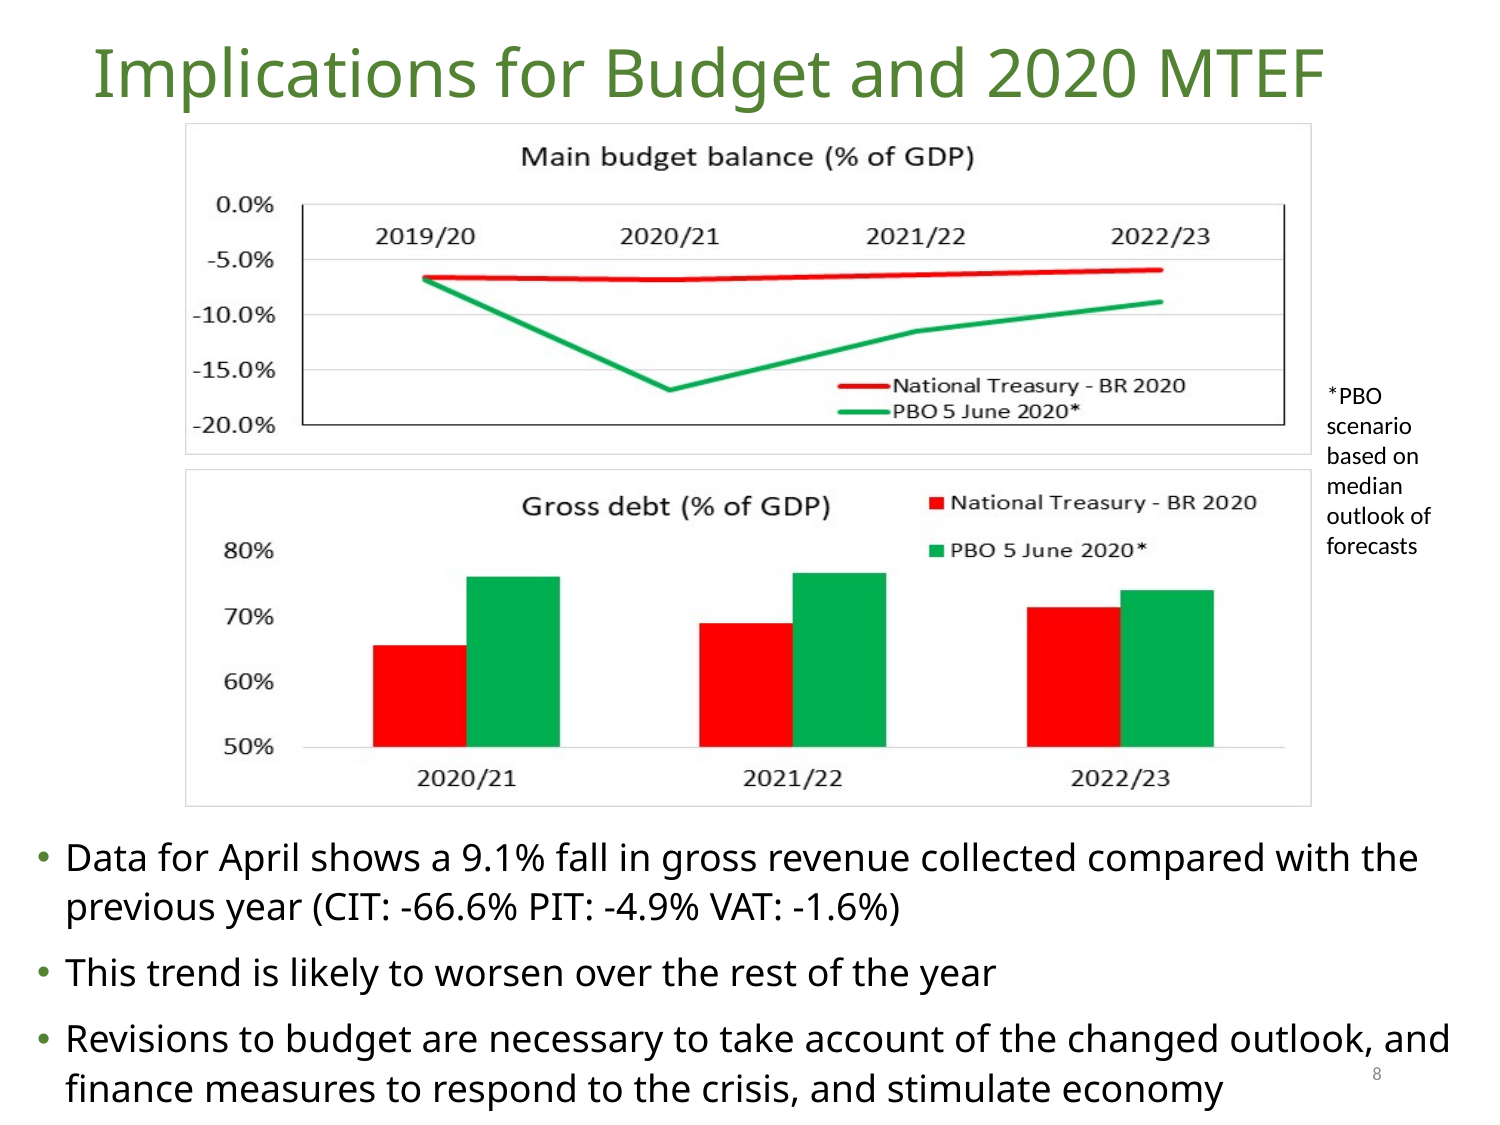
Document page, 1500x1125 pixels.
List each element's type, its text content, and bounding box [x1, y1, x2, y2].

picture [185, 123, 1312, 455]
text_box *PBO scenario based on median outlook of forecasts [1311, 372, 1485, 567]
text_box Data for April shows a 9.1% fall in gross revenue collected compared with the previous year (CIT: -66.6% PIT: -4.9% VAT: -1.6%) This trend is likely to worsen over the rest of the year Revisions to budget are necessary to take account of the changed outlook, and finance measures to respond to the crisis, and stimulate economy [22, 821, 1500, 1118]
title Implications for Budget and 2020 MTEF [78, 22, 1373, 130]
picture [185, 469, 1312, 807]
